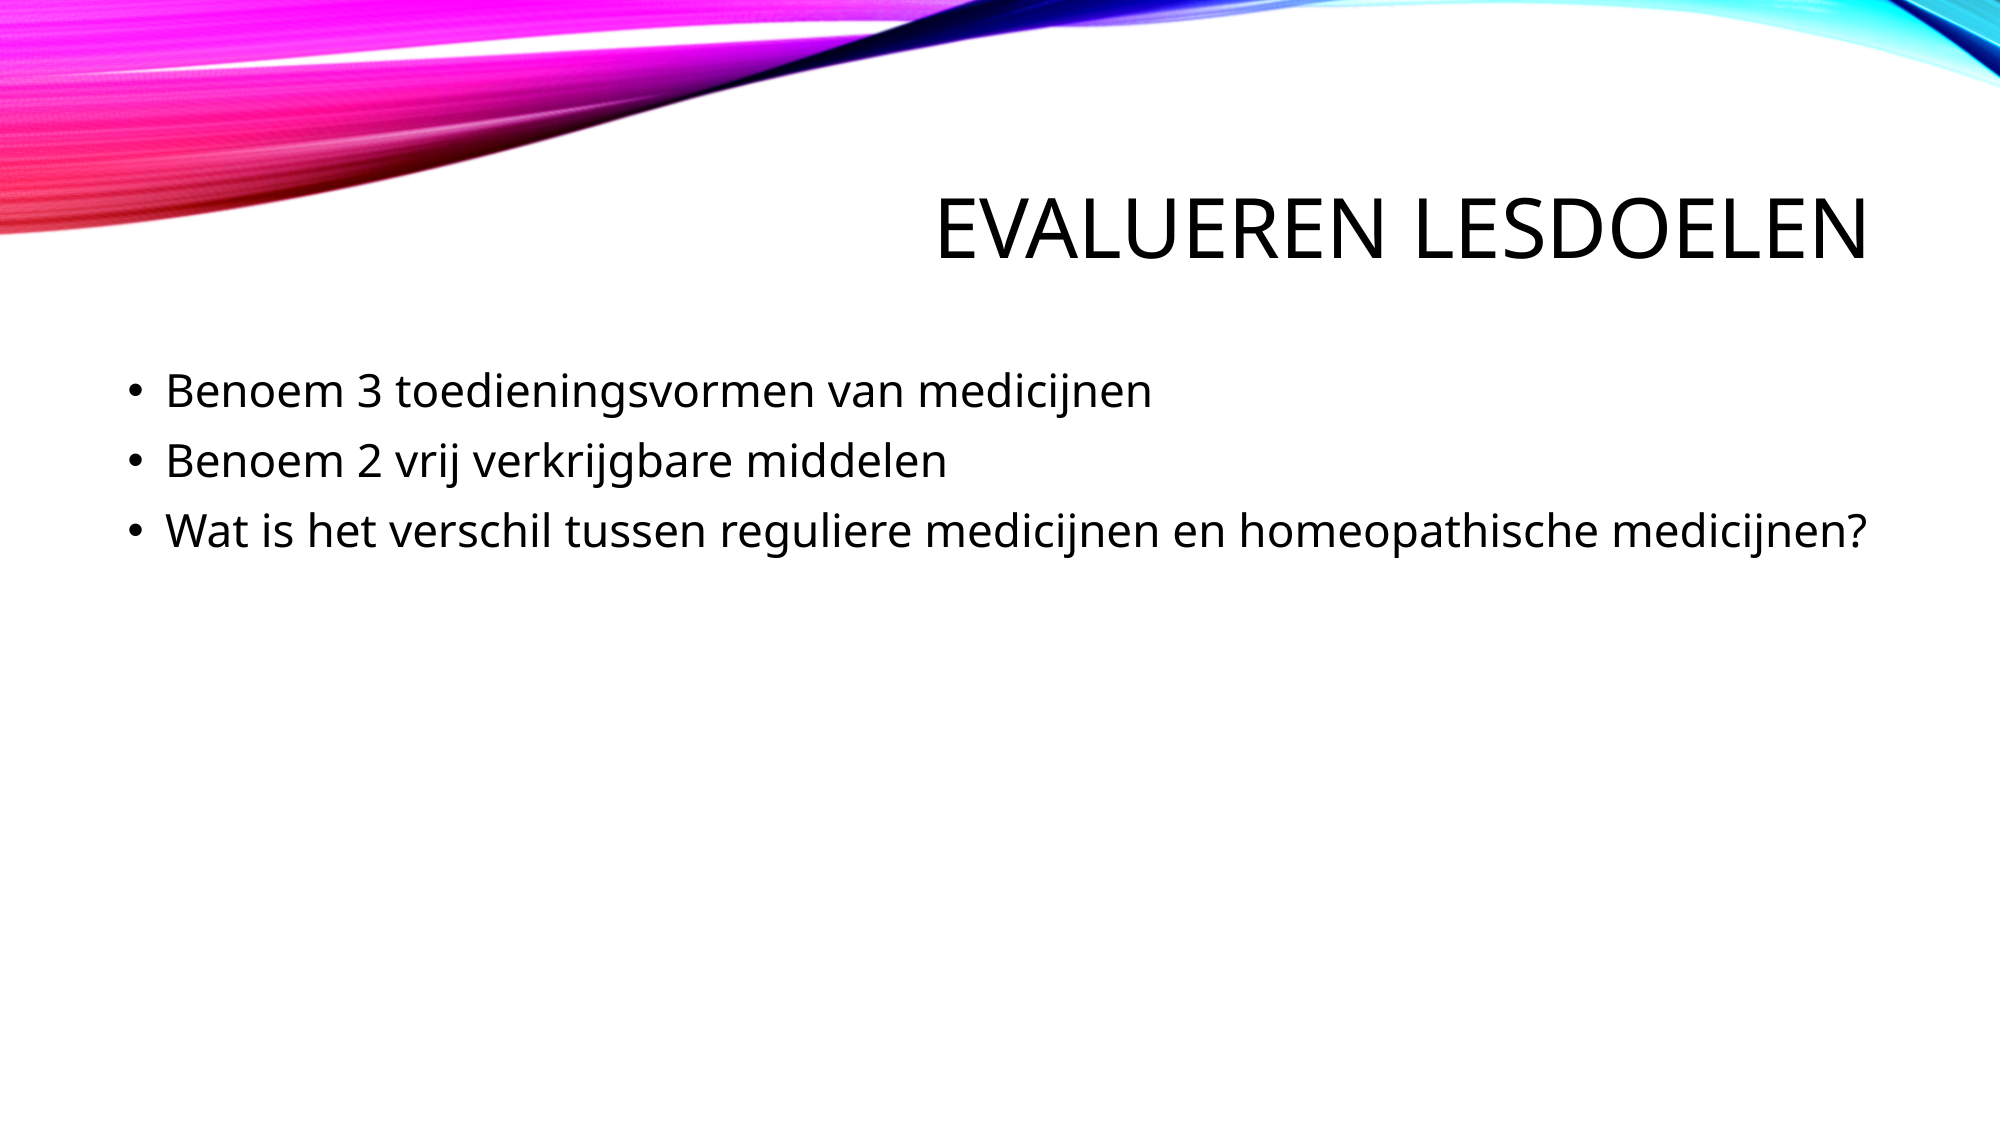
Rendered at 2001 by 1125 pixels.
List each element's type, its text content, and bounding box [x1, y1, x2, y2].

picture [0, 0, 2000, 237]
list Benoem 3 toedieningsvormen van medicijnen Benoem 2 vrij verkrijgbare middelen Wat is het verschil tussen reguliere medicijnen en homeopathische medicijnen? [112, 360, 1888, 1021]
picture [1890, 0, 2000, 75]
title Evalueren lesdoelen [474, 125, 1888, 338]
picture [1910, 0, 2000, 45]
